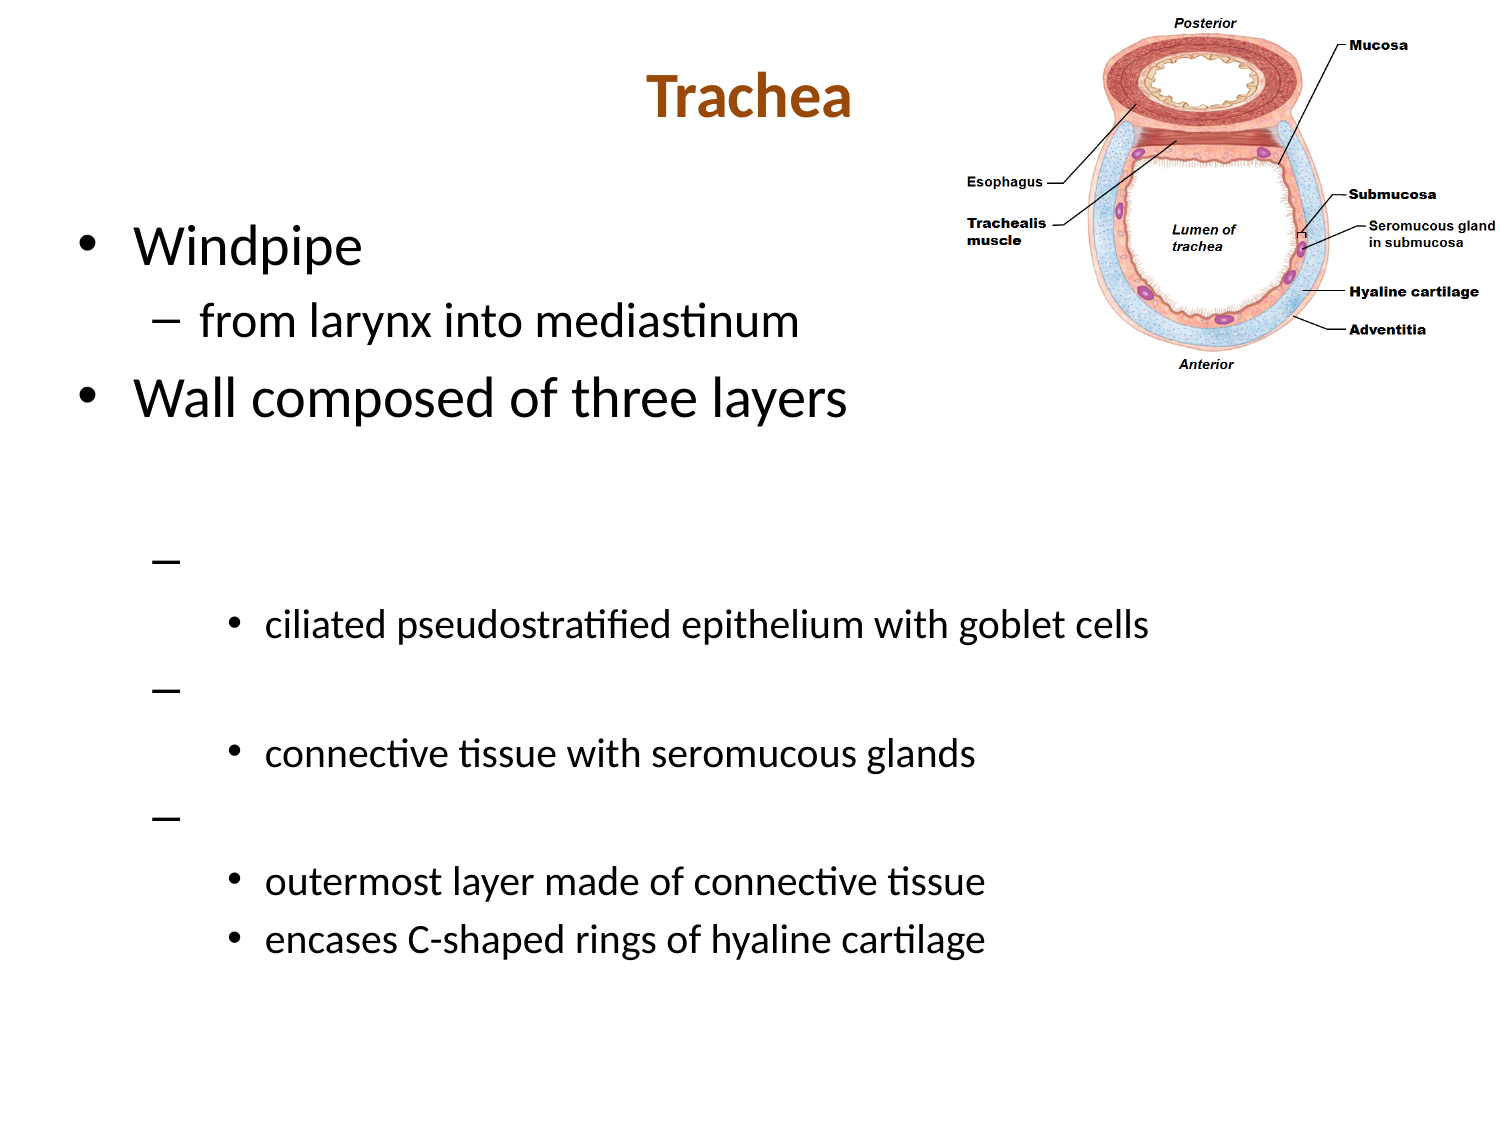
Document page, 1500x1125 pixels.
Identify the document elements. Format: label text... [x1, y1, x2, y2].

title Trachea [75, 45, 957, 138]
picture [962, 0, 1500, 378]
list Windpipe from larynx into mediastinum Wall composed of three layers ciliated pseudostratified epithelium with goblet cells connective tissue with seromucous glands outermost layer made of connective tissue encases C-shaped rings of hyaline cartilage [62, 200, 1450, 1005]
